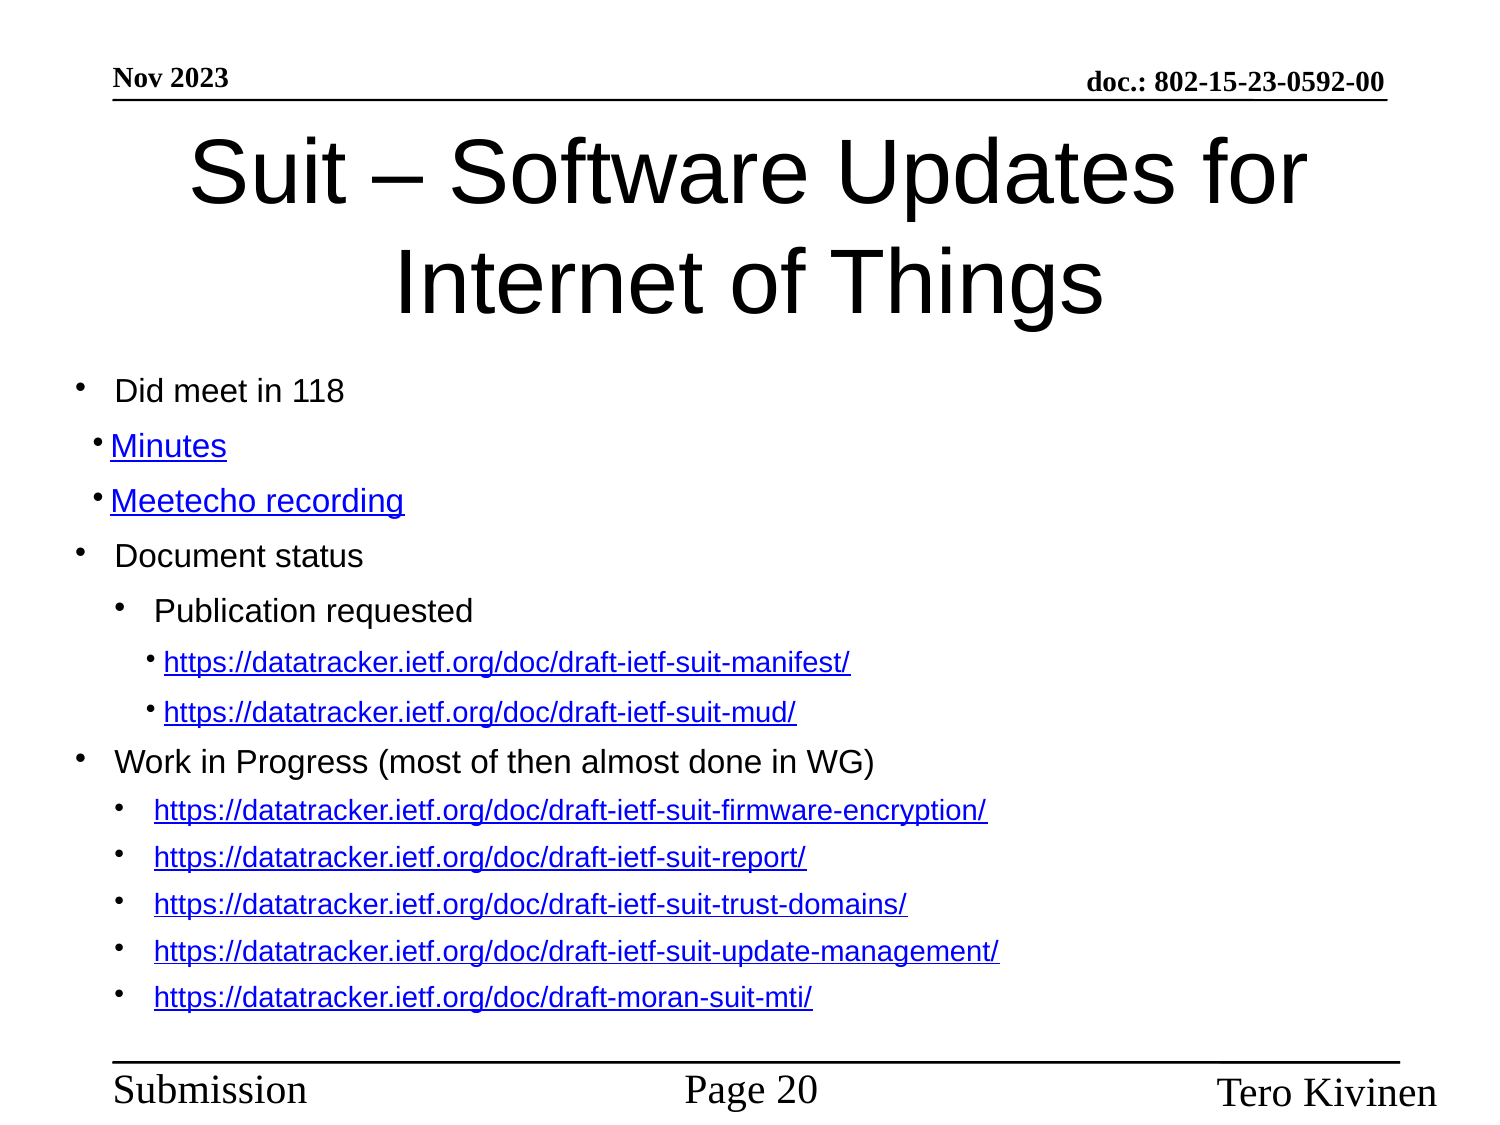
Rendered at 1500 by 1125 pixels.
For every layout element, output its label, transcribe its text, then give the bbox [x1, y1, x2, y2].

text_box Did meet in 118 Minutes Meetecho recording Document status Publication requested https://datatracker.ietf.org/doc/draft-ietf-suit-manifest/ https://datatracker.ietf.org/doc/draft-ietf-suit-mud/ Work in Progress (most of then almost done in WG) https://datatracker.ietf.org/doc/draft-ietf-suit-firmware-encryption/ https://datatracker.ietf.org/doc/draft-ietf-suit-report/ https://datatracker.ietf.org/doc/draft-ietf-suit-trust-domains/ https://datatracker.ietf.org/doc/draft-ietf-suit-update-management/ https://datatracker.ietf.org/doc/draft-moran-suit-mti/ [75, 369, 1425, 1022]
text_box Suit – Software Updates for Internet of Things [75, 118, 1425, 324]
